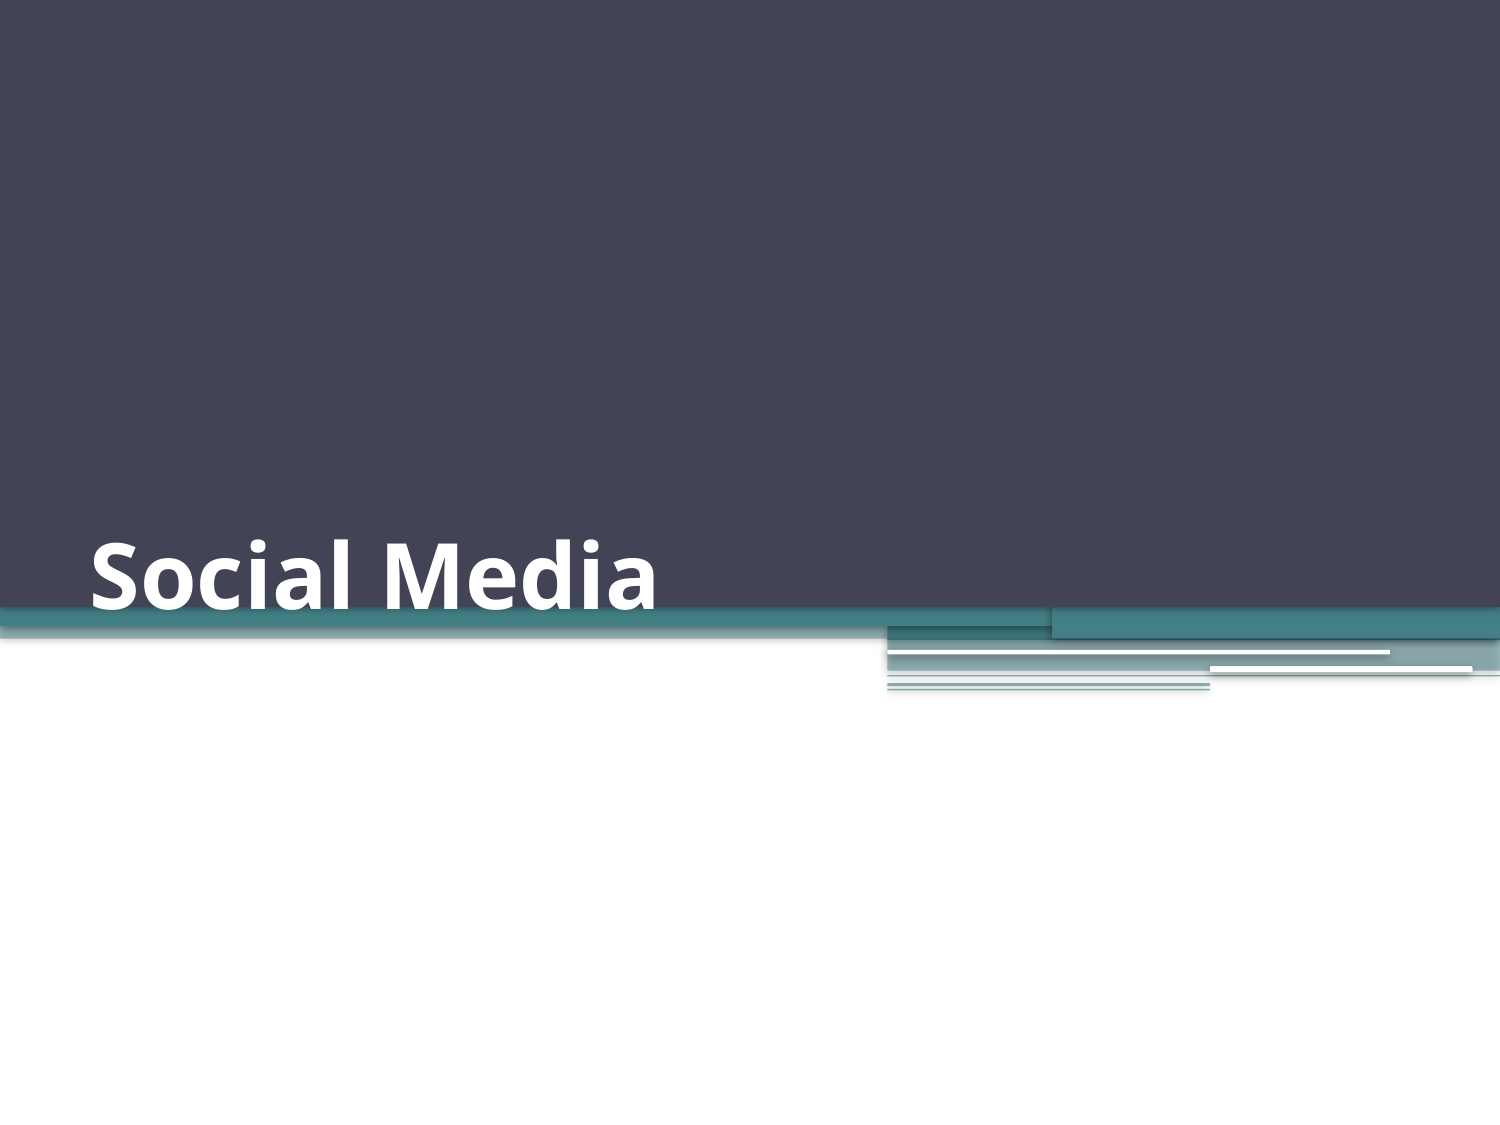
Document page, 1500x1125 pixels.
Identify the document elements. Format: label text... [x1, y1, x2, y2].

title Social Media [75, 394, 1463, 636]
